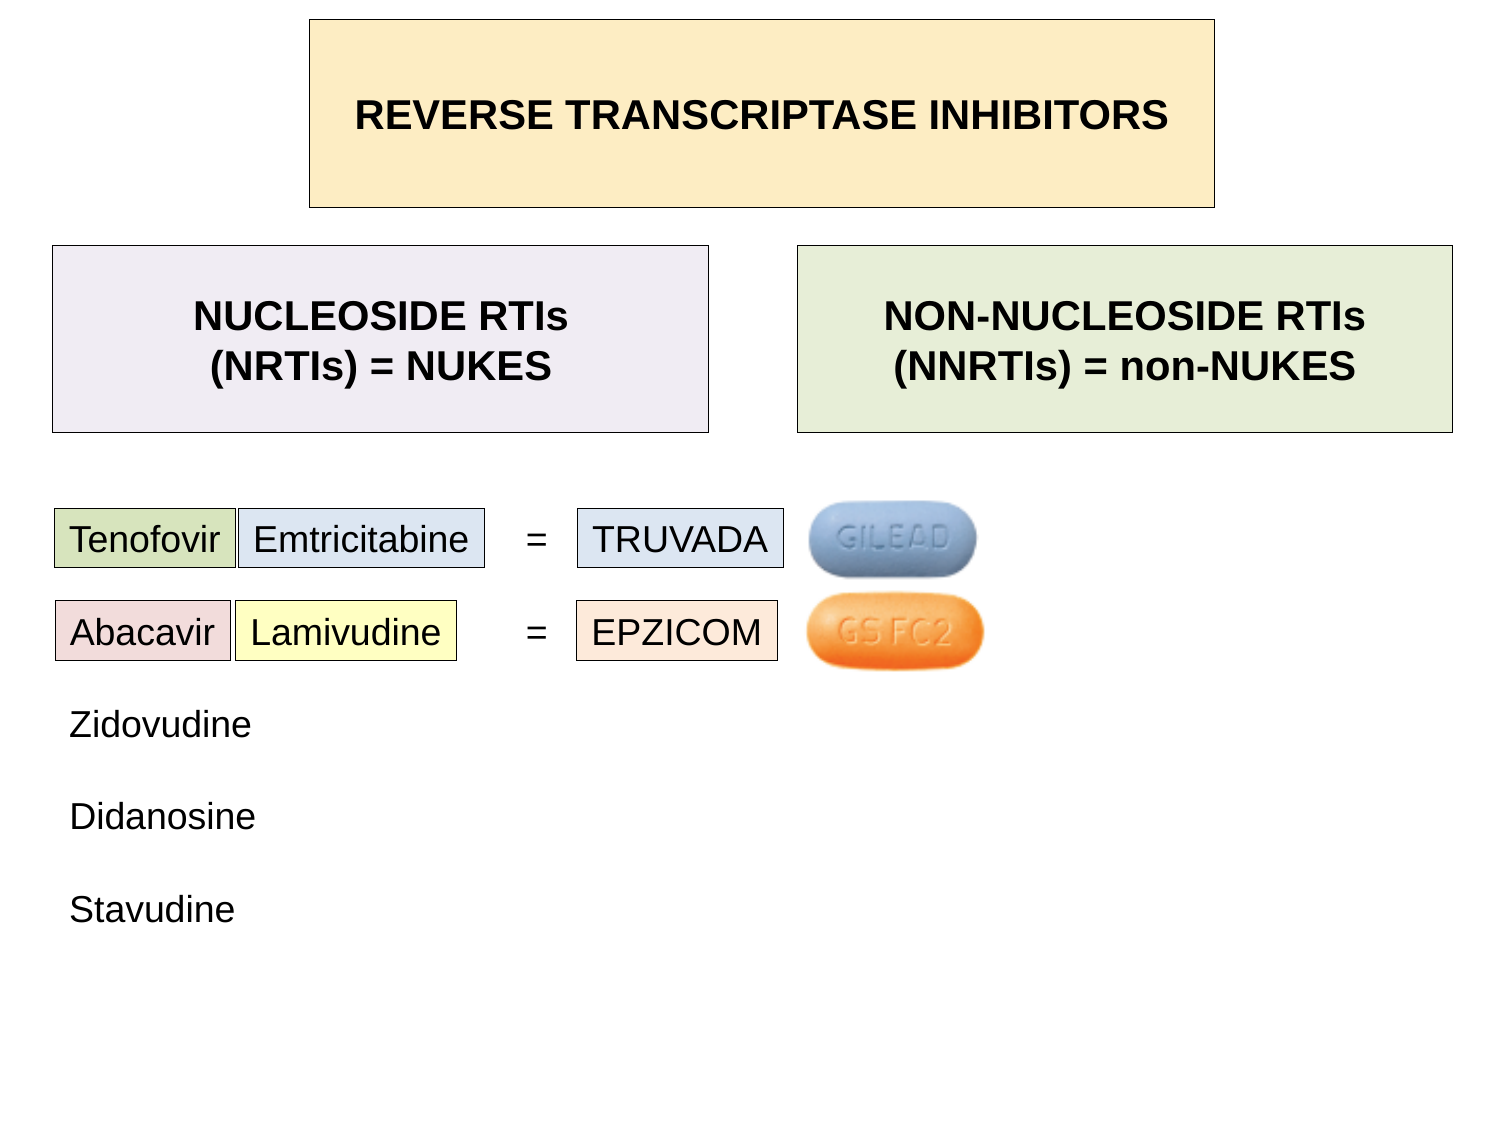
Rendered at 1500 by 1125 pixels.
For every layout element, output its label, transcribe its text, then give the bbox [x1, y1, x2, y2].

picture [796, 497, 996, 680]
text_box Stavudine [54, 877, 251, 937]
title REVERSE TRANSCRIPTASE INHIBITORS [309, 19, 1215, 208]
text_box NON-NUCLEOSIDE RTIs (NNRTIs) = non-NUKES [797, 245, 1453, 433]
text_box Lamivudine [235, 600, 457, 661]
text_box TRUVADA [577, 508, 784, 568]
text_box Zidovudine [54, 692, 267, 753]
text_box Didanosine [54, 784, 271, 845]
text_box Abacavir [55, 600, 231, 661]
text_box NUCLEOSIDE RTIs (NRTIs) = NUKES [52, 245, 709, 433]
text_box = [511, 600, 563, 661]
text_box = [511, 508, 563, 568]
text_box EPZICOM [576, 600, 778, 661]
text_box Tenofovir [54, 508, 236, 568]
text_box Emtricitabine [238, 508, 485, 568]
